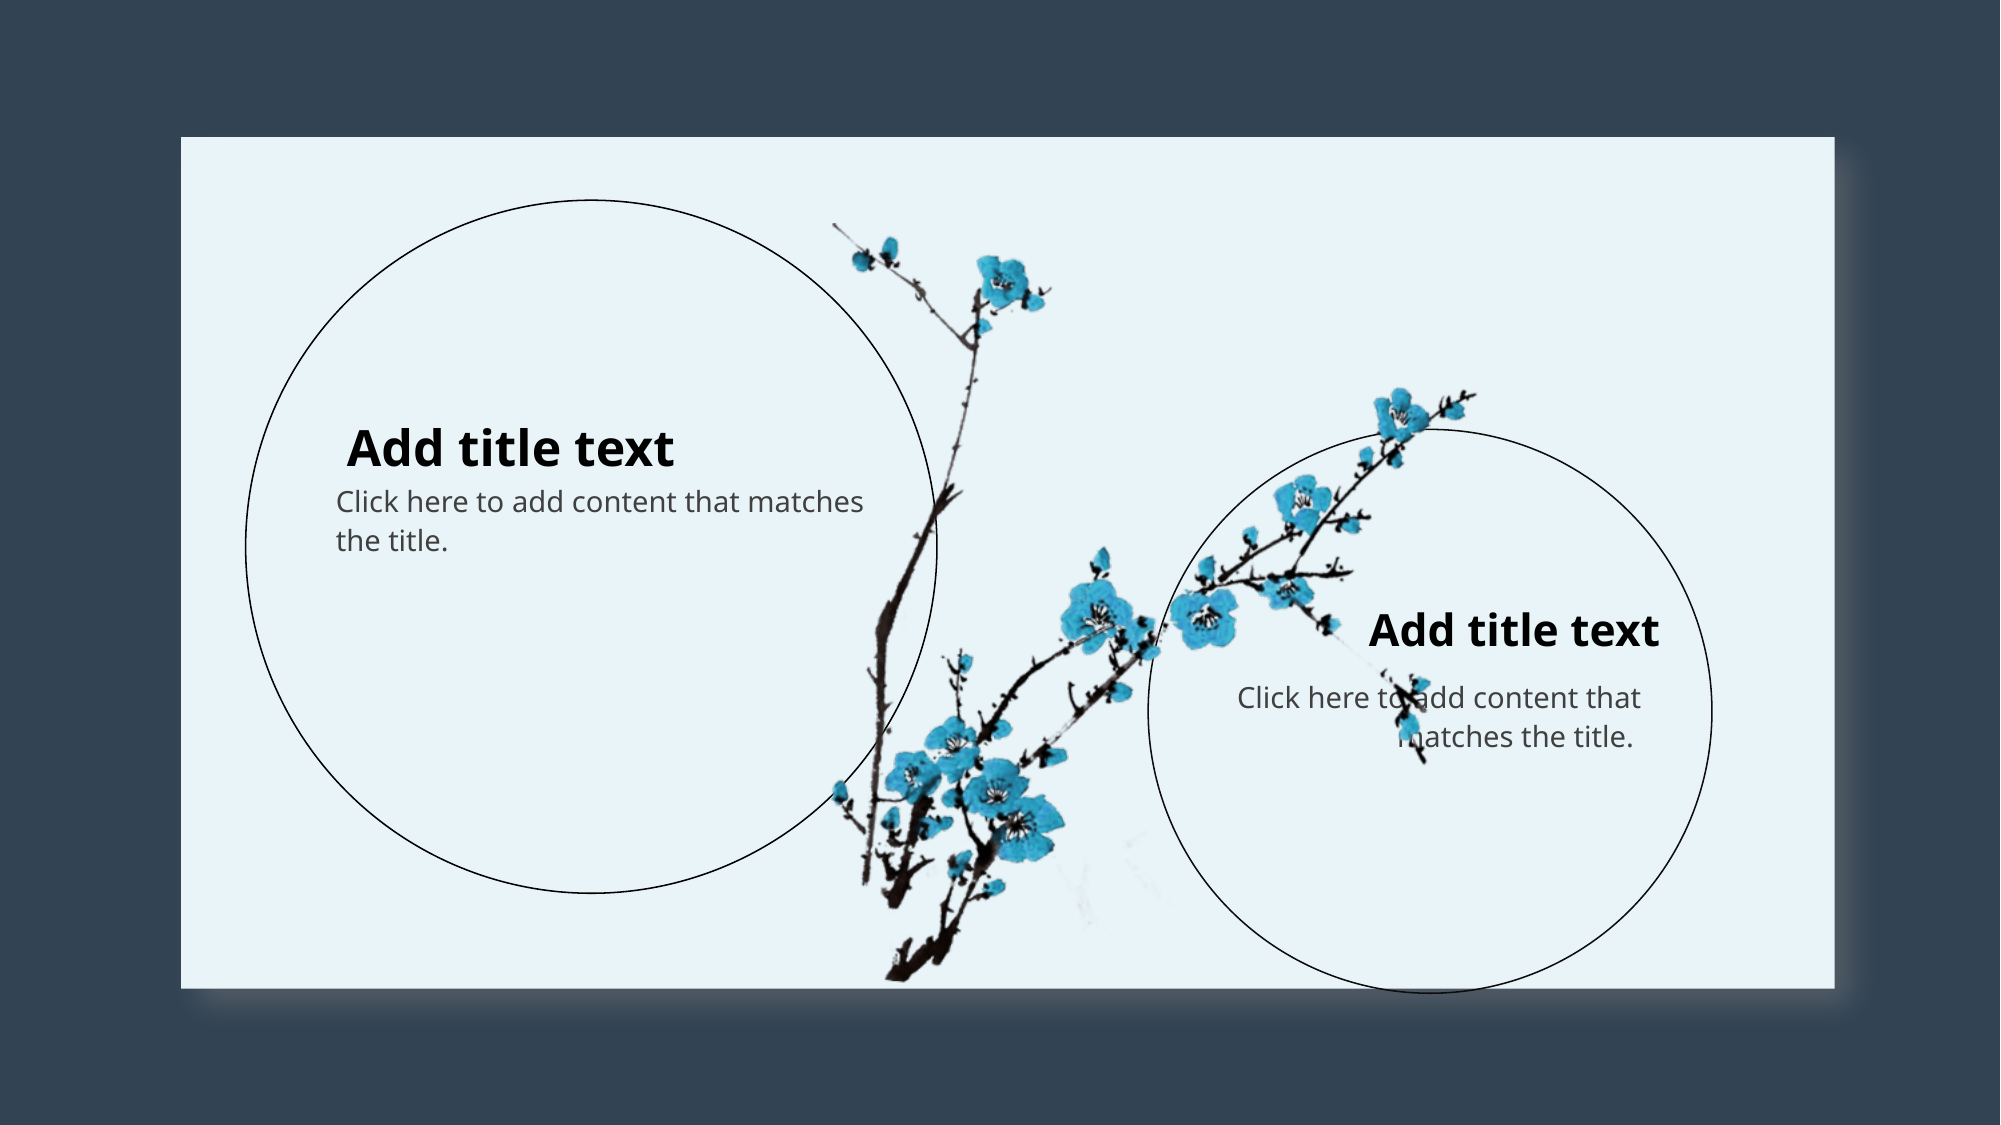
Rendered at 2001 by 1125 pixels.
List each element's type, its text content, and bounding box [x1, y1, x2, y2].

picture [747, 222, 1488, 1040]
text_box Click here to add content that matches the title. [1488, 668, 1657, 761]
text_box [244, 199, 747, 895]
text_box [180, 136, 1836, 990]
text_box Click here to add content that matches the title. [321, 471, 747, 565]
text_box [1488, 434, 1713, 989]
text_box Add title text [1488, 594, 1676, 663]
text_box Add title text [332, 409, 747, 471]
